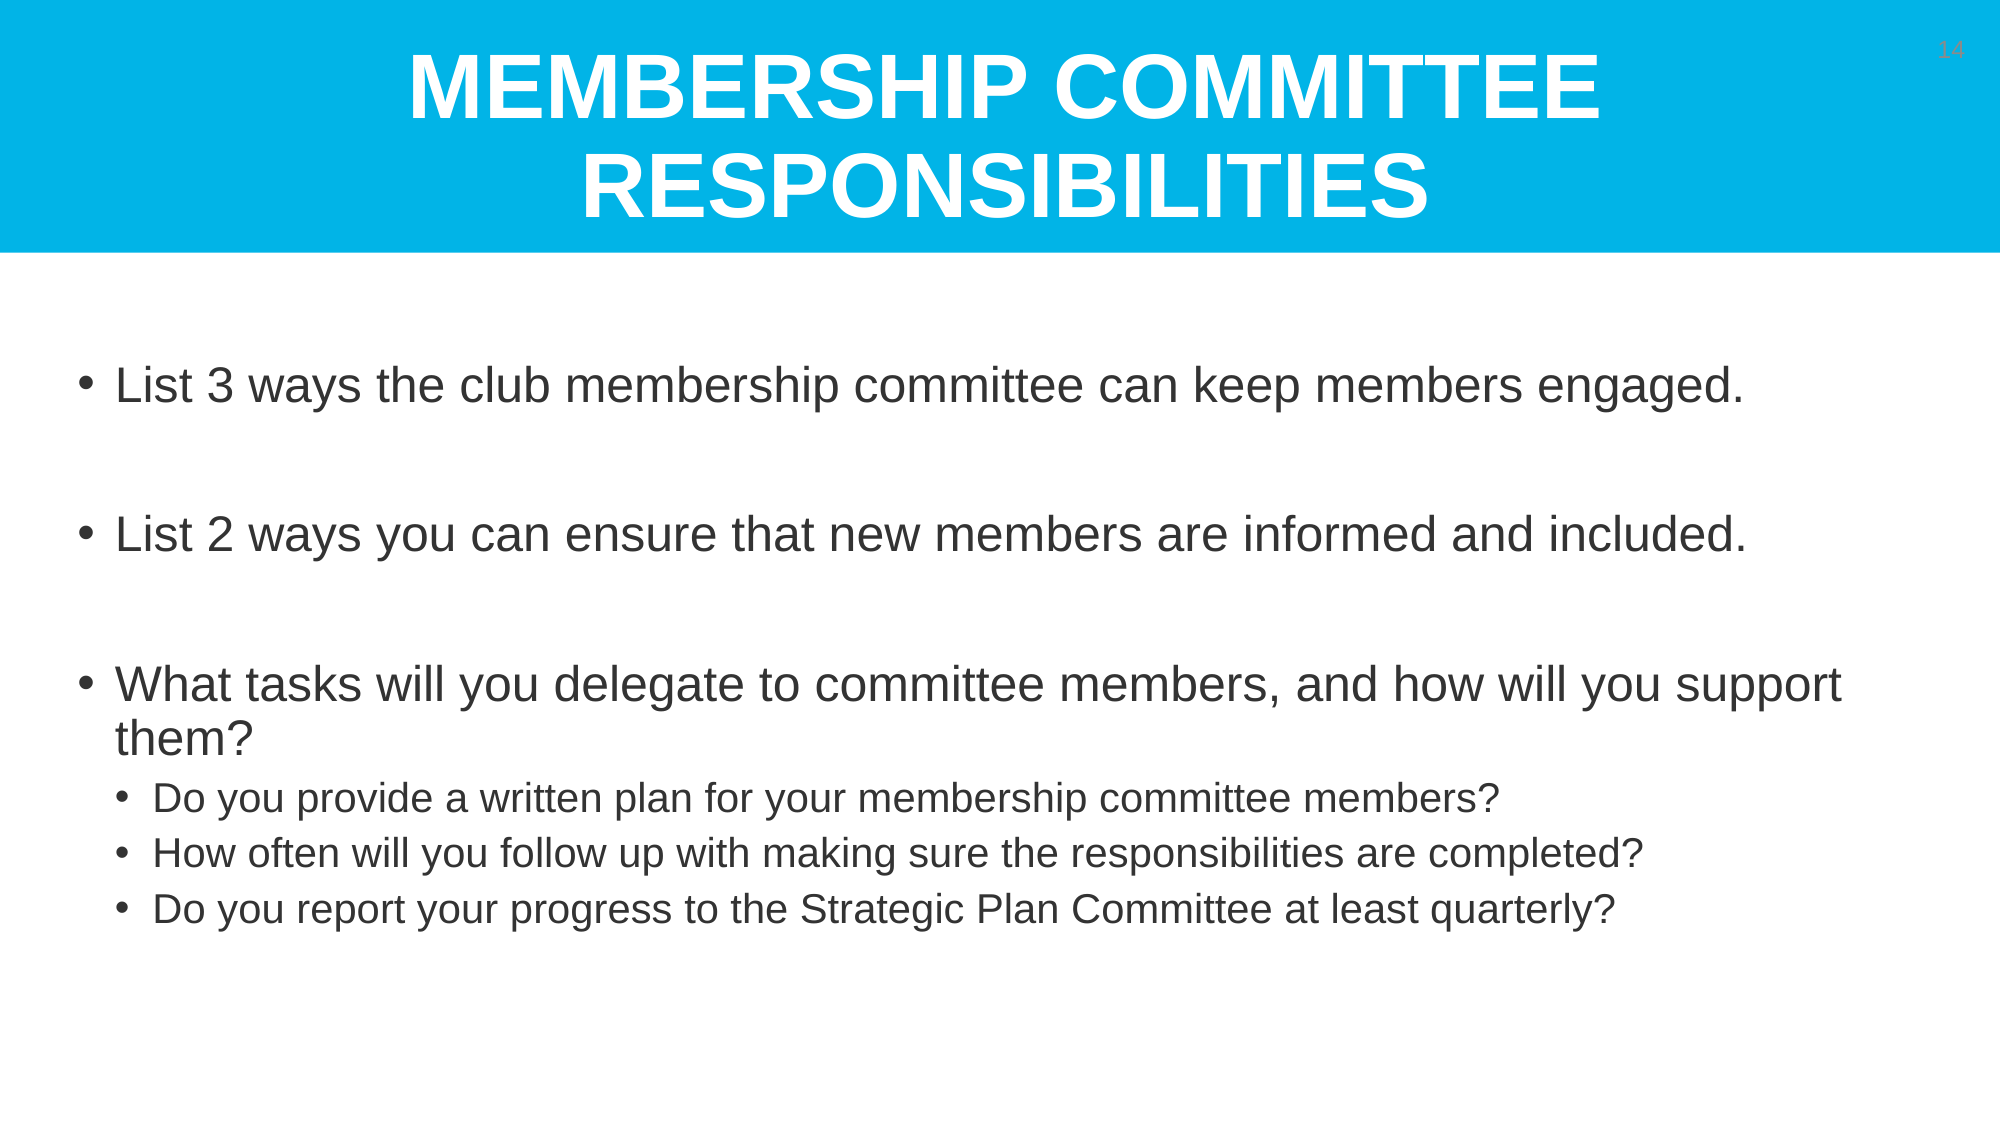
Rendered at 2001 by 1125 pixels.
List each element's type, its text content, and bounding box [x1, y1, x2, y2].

title MEMBERSHIP COMMITTEE RESPONSIBILITIES [62, 0, 1950, 253]
slide_number 14 [1911, 18, 1981, 79]
list List 3 ways the club membership committee can keep members engaged. List 2 ways you can ensure that new members are informed and included. What tasks will you delegate to committee members, and how will you support them? Do you provide a written plan for your membership committee members? How often will you follow up with making sure the responsibilities are completed? Do you report your progress to the Strategic Plan Committee at least quarterly? [62, 351, 1950, 1014]
